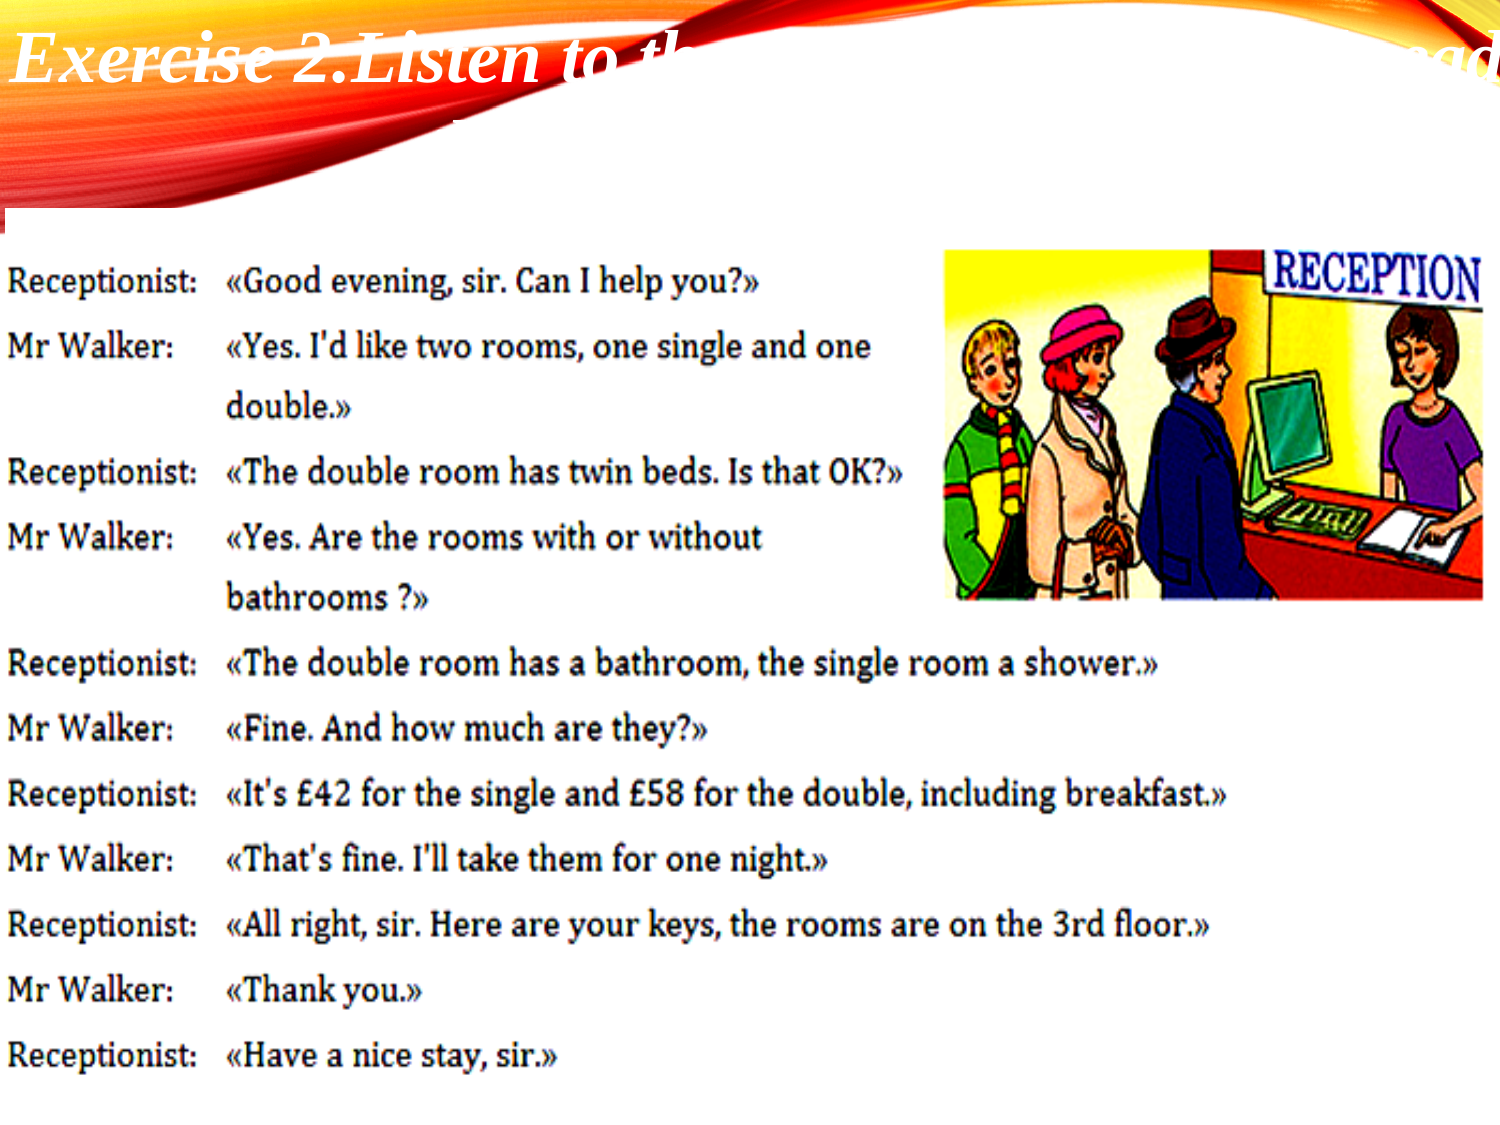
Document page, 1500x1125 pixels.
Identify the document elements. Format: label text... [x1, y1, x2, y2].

picture [0, 195, 1500, 1101]
text_box Exercise 2.Listen to the dialogue again and read the separate remarks. [0, 0, 1500, 195]
